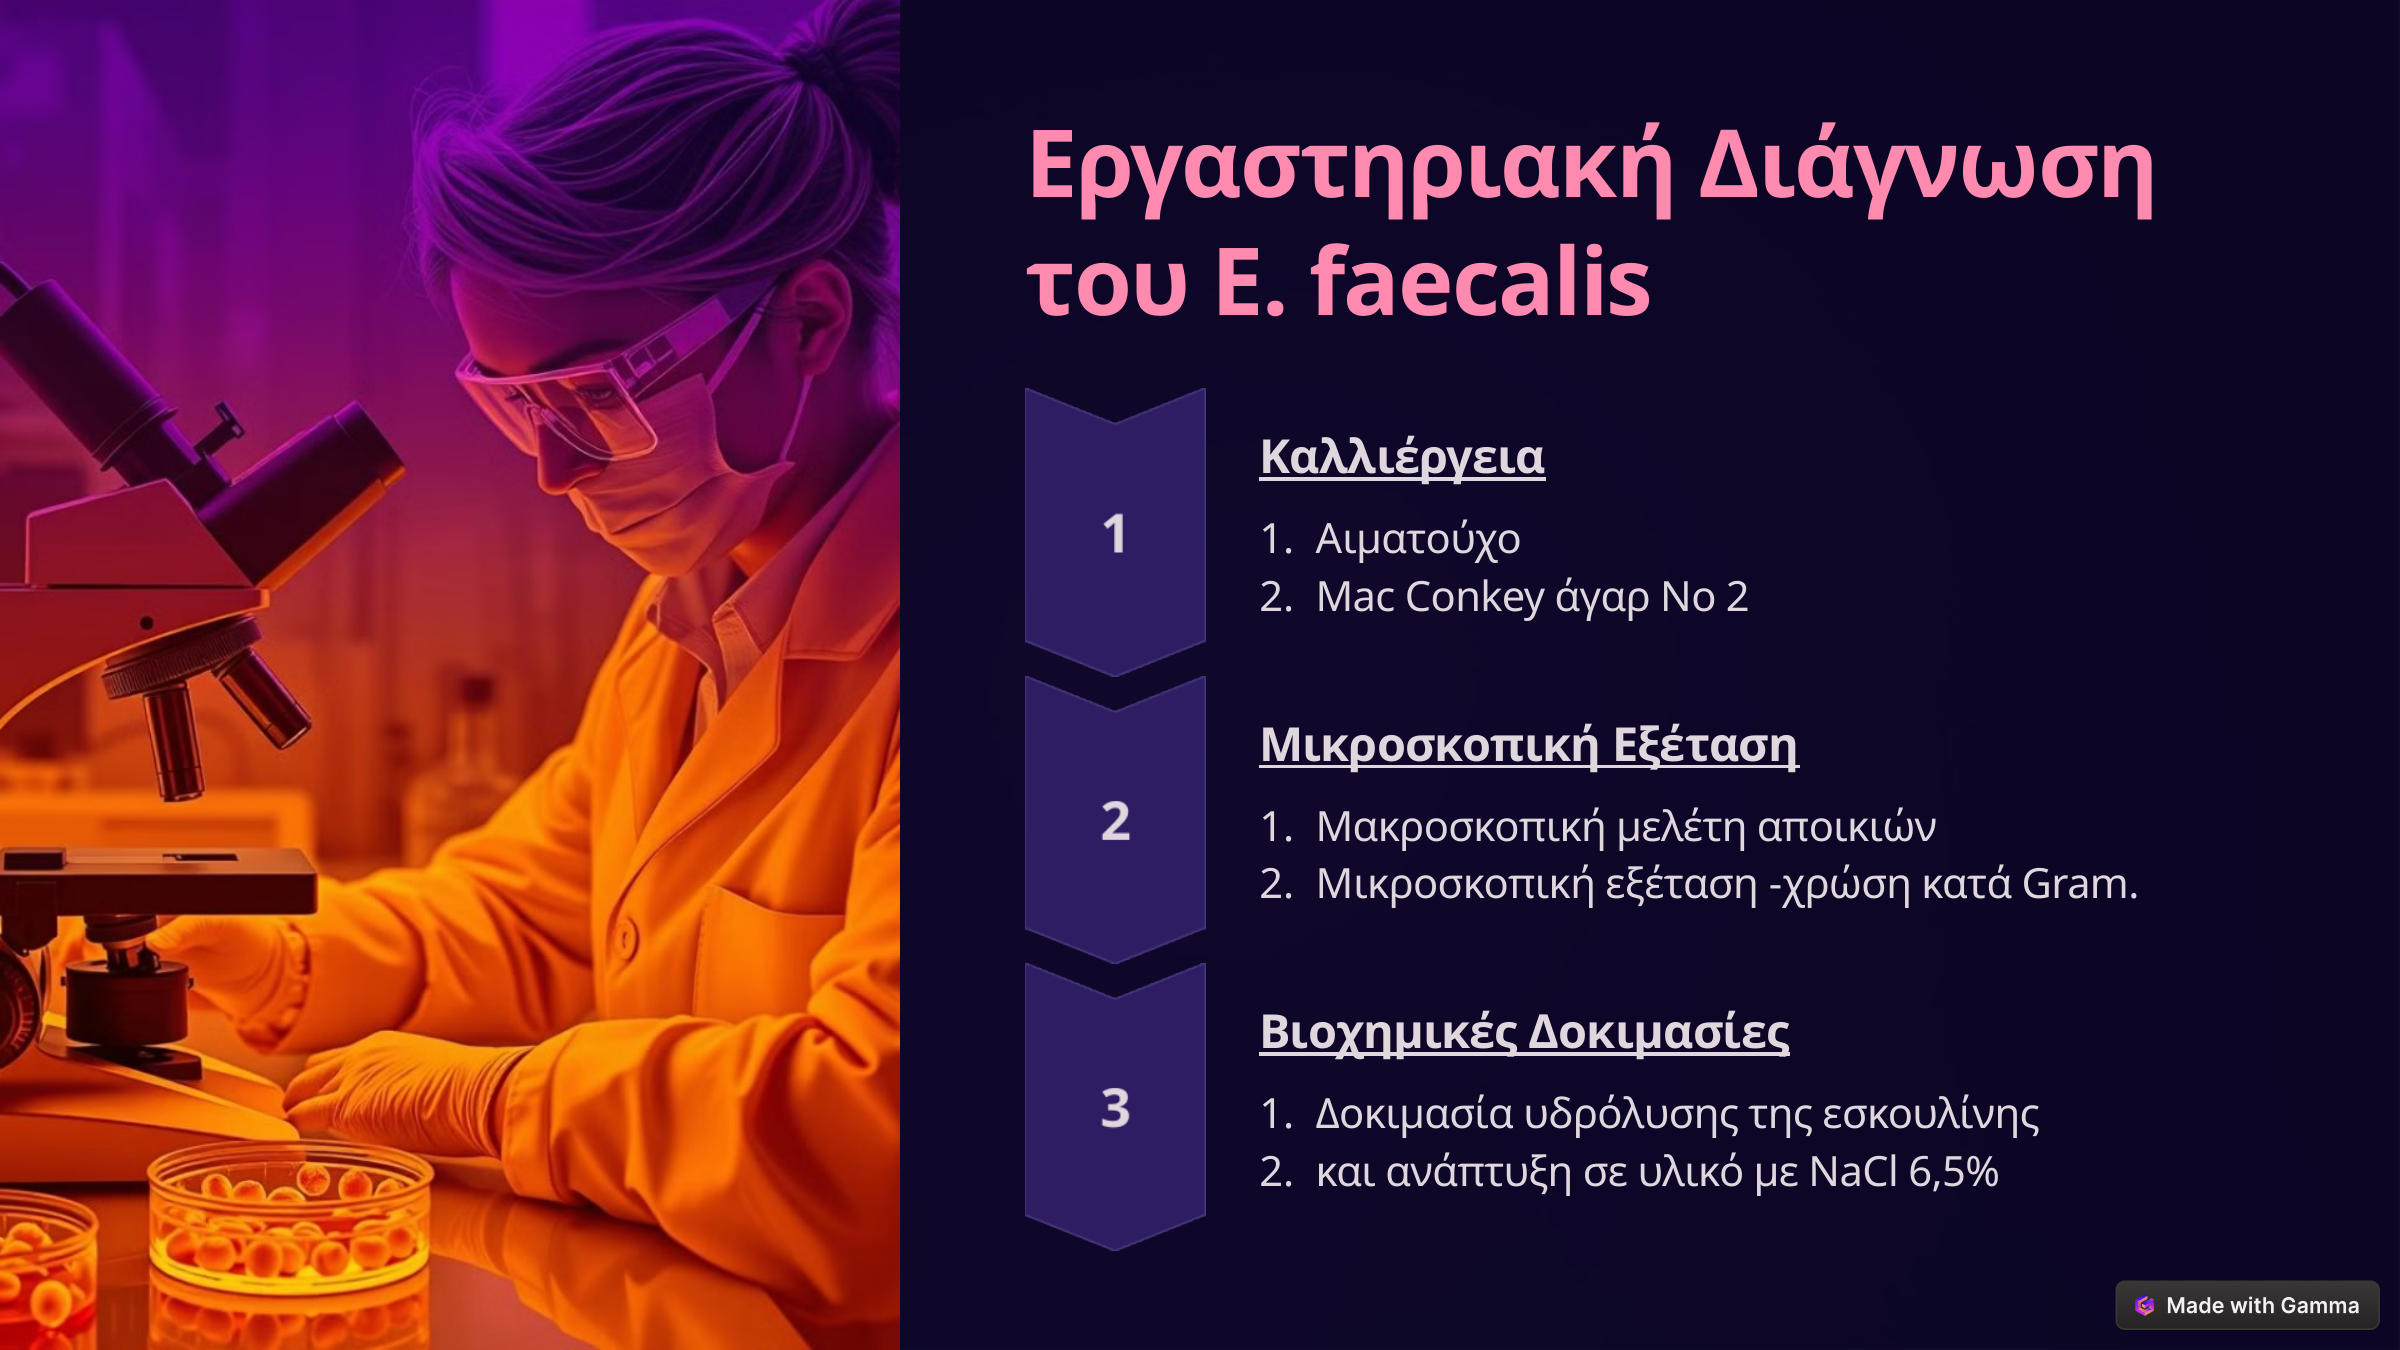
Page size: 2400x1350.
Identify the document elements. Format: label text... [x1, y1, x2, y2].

text_box Μικροσκοπική Εξέταση [1259, 711, 1794, 771]
text_box Δοκιμασία υδρόλυσης της εσκουλίνης και ανάπτυξη σε υλικό με NaCl 6,5% [1259, 1079, 2275, 1195]
picture [1025, 388, 1206, 1251]
text_box Εργαστηριακή Διάγνωση του E. faecalis [1025, 98, 2275, 335]
picture [0, 0, 900, 1350]
text_box Μακροσκοπική μελέτη αποικιών Μικροσκοπική εξέταση -χρώση κατά Gram. [1259, 792, 2275, 908]
text_box Καλλιέργεια [1259, 424, 1731, 484]
picture [2106, 1271, 2389, 1339]
text_box Αιματούχο Mac Conkey άγαρ No 2 [1259, 505, 2275, 621]
text_box Βιοχημικές Δοκιμασίες [1259, 999, 1781, 1059]
